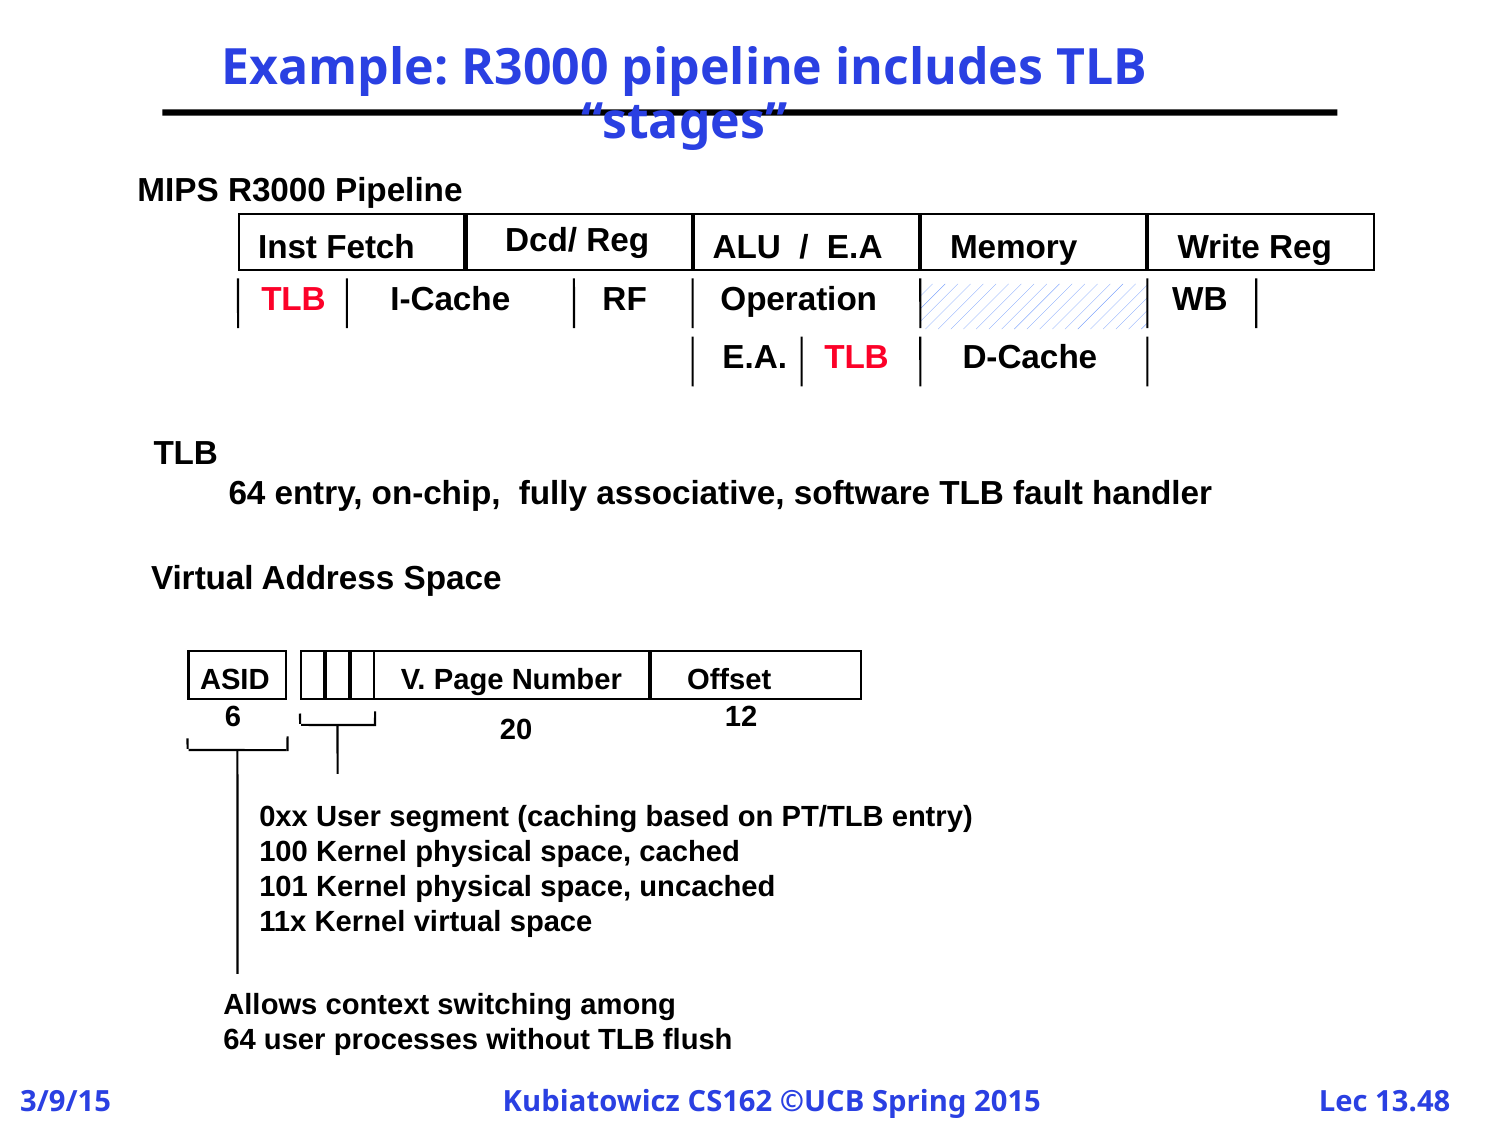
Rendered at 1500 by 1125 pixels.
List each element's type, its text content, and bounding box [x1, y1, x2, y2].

text_box ASID [257, 699, 285, 703]
text_box Inst Fetch [247, 227, 426, 270]
text_box TLB 64 entry, on-chip, fully associative, software TLB fault handler [138, 423, 1229, 519]
text_box 6 [210, 690, 257, 740]
text_box V. Page Number [385, 652, 638, 703]
text_box [188, 651, 287, 699]
text_box [466, 213, 692, 270]
text_box Write Reg [1167, 227, 1343, 270]
text_box E.A. TLB D-Cache [702, 337, 1109, 380]
text_box 0xx User segment (caching based on PT/TLB entry) 100 Kernel physical space, cached 101 Kernel physical space, uncached 11x Kernel virtual space [244, 790, 989, 945]
text_box MIPS R3000 Pipeline [122, 161, 479, 216]
text_box Virtual Address Space [136, 548, 518, 604]
text_box 12 [709, 690, 773, 740]
text_box Memory [939, 227, 1089, 270]
text_box [921, 213, 1147, 270]
text_box Offset [672, 652, 787, 703]
text_box Allows context switching among 64 user processes without TLB flush [208, 977, 749, 1063]
text_box TLB I-Cache RF Operation WB [241, 279, 1241, 322]
text_box [651, 651, 862, 699]
title Example: R3000 pipeline includes TLB “stages” [106, 37, 1263, 234]
text_box [693, 213, 920, 270]
text_box ALU / E.A [702, 227, 894, 270]
text_box [1148, 213, 1374, 270]
text_box [301, 651, 649, 699]
text_box [920, 322, 1148, 330]
text_box 20 [484, 702, 548, 753]
text_box [239, 216, 465, 270]
text_box ASID [185, 652, 210, 703]
text_box Dcd/ Reg [494, 220, 660, 263]
